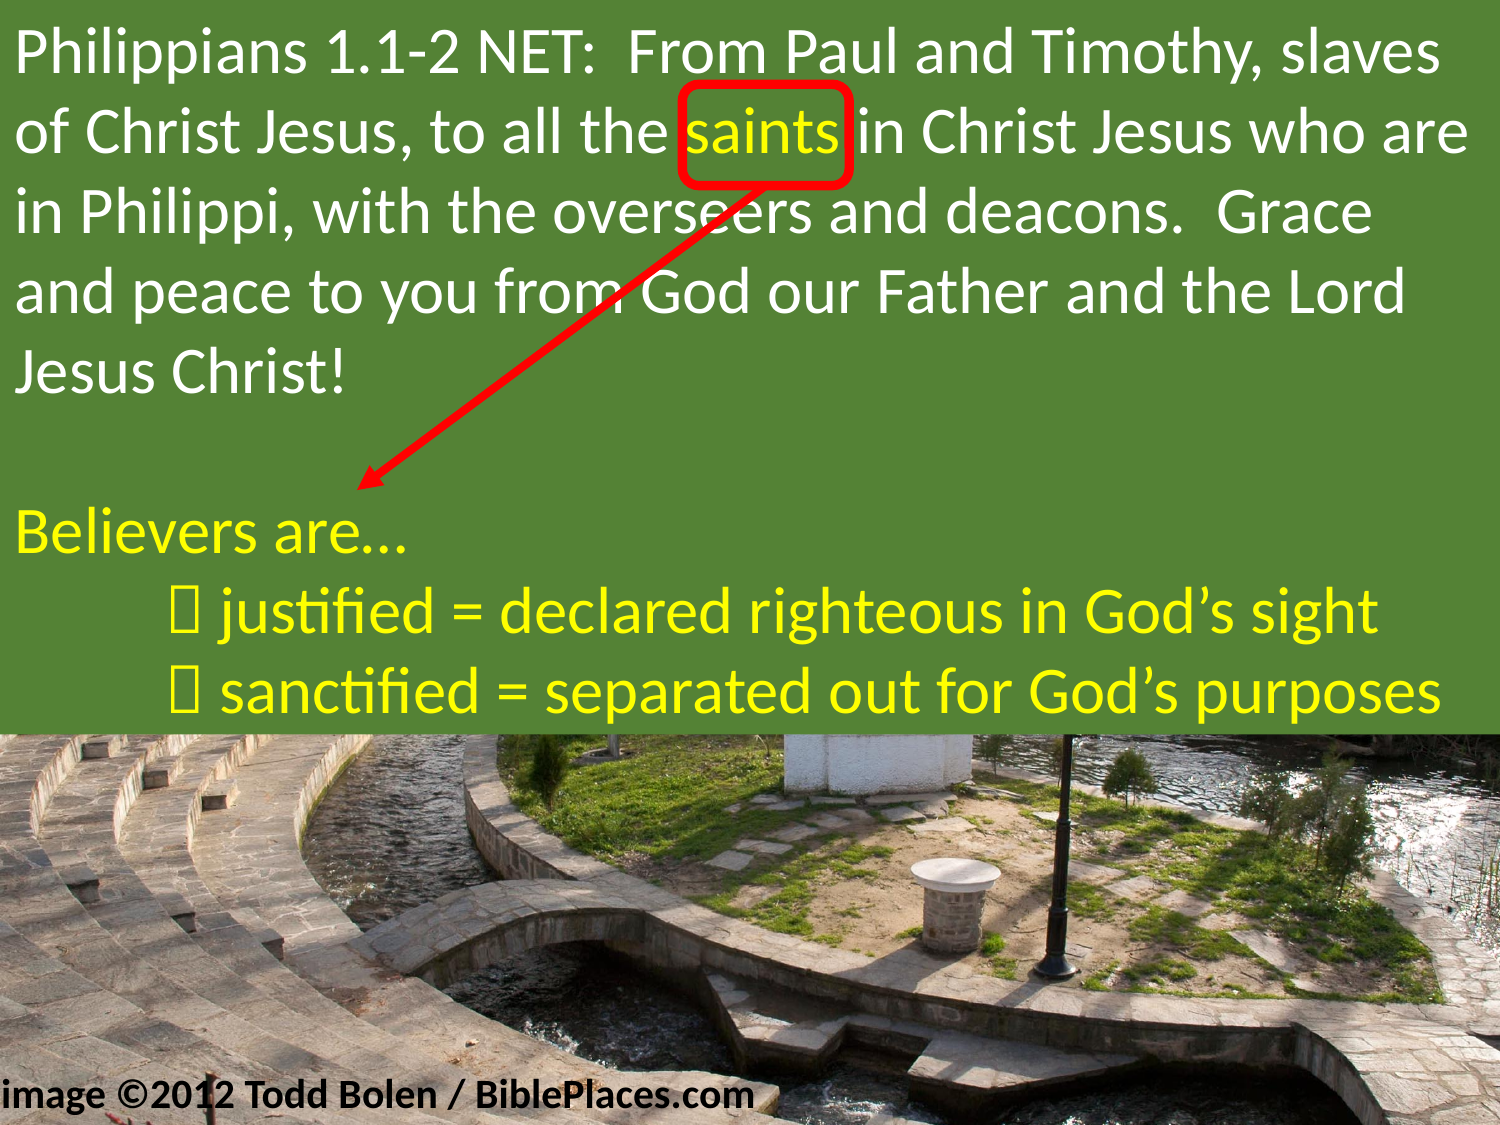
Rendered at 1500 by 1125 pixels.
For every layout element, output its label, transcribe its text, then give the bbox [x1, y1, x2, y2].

text_box [681, 83, 851, 187]
picture [0, 269, 1500, 1125]
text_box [356, 185, 766, 491]
text_box Philippians 1.1-2 NET: From Paul and Timothy, slaves of Christ Jesus, to all the saints in Christ Jesus who are in Philippi, with the overseers and deacons. Grace and peace to you from God our Father and the Lord Jesus Christ! Believers are…  justified = declared righteous in God’s sight  sanctified = separated out for God’s purposes [0, 0, 1500, 269]
